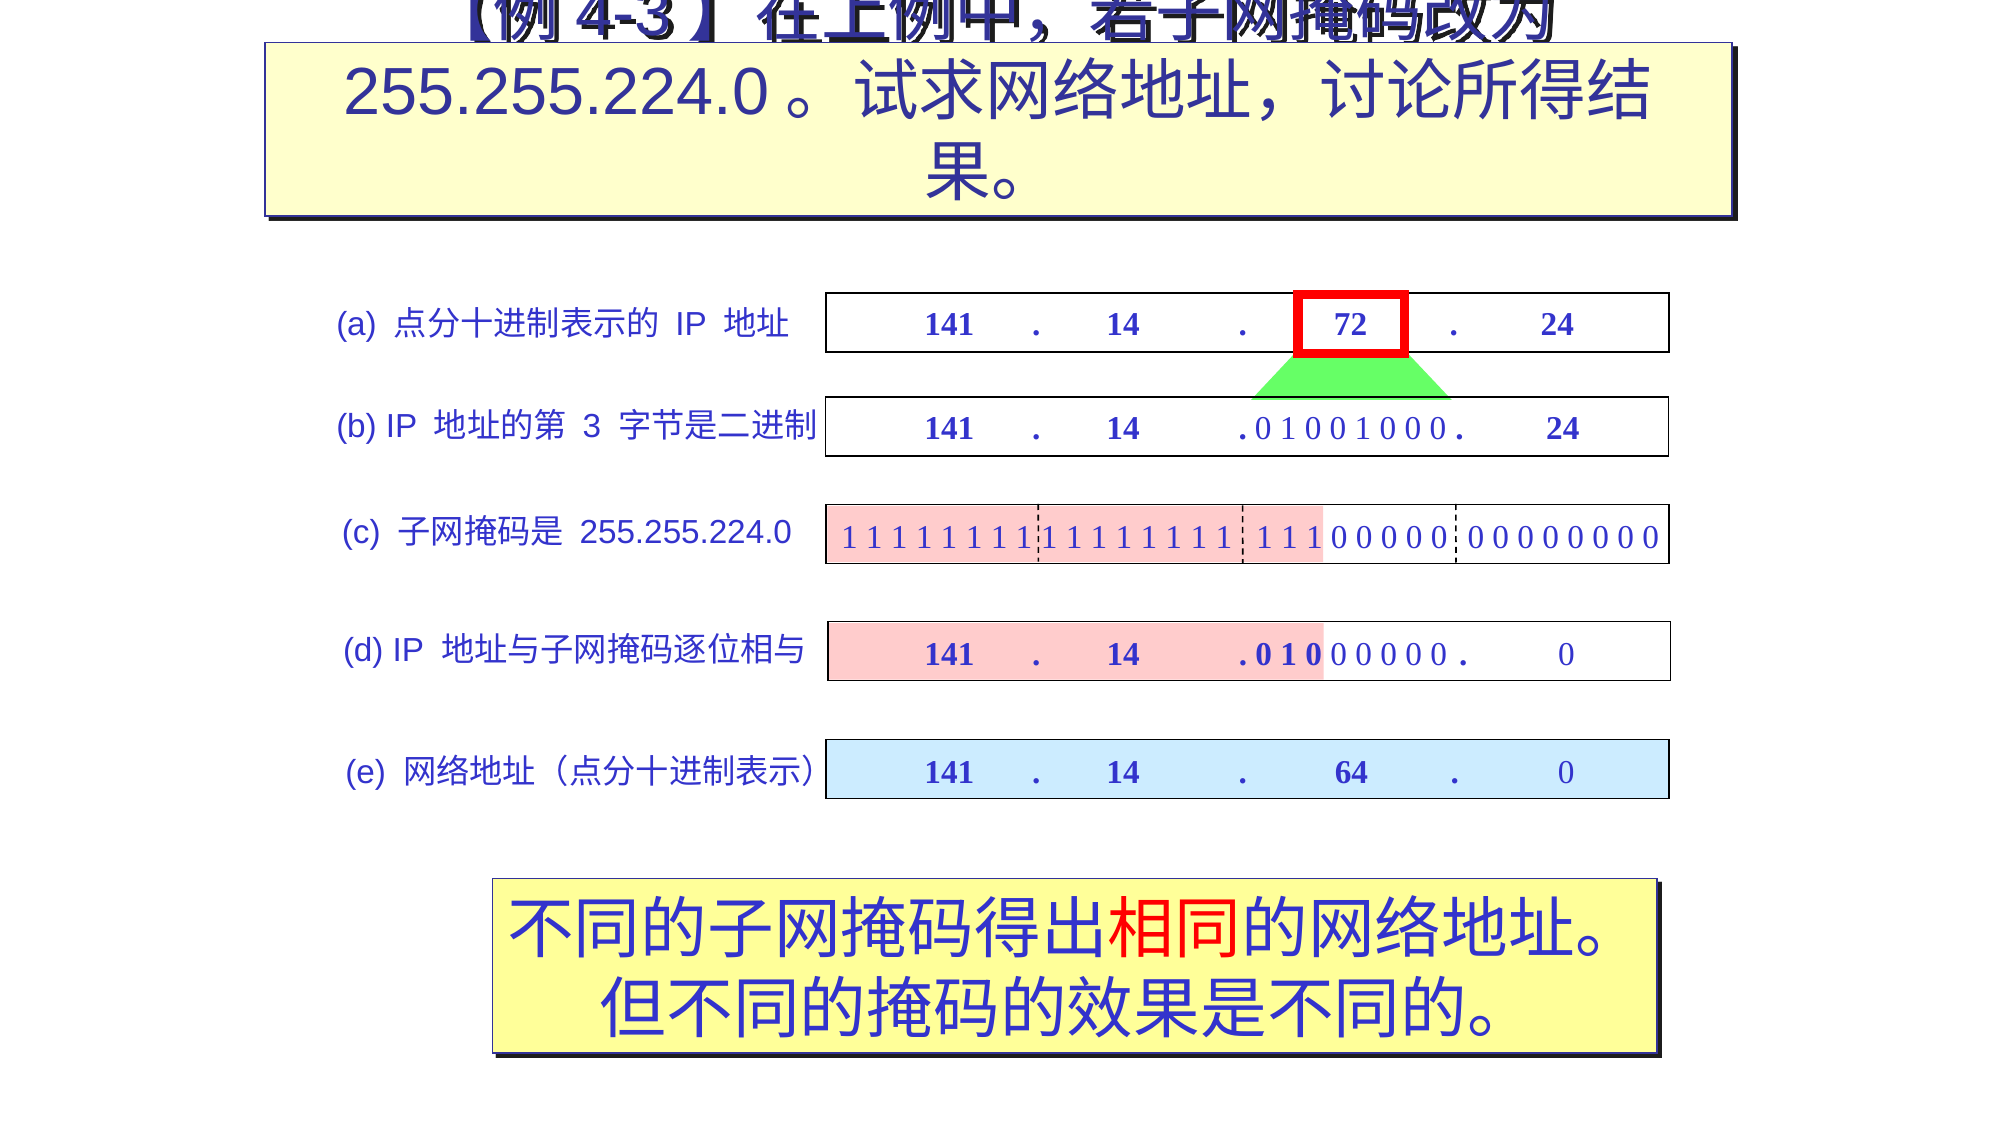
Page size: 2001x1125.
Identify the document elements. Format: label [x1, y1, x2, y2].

text_box [326, 503, 808, 558]
text_box [492, 878, 1657, 1053]
text_box [827, 621, 1671, 681]
title [264, 42, 1733, 217]
slide_number [1540, 1023, 1958, 1100]
text_box [330, 739, 1669, 799]
text_box [328, 621, 822, 676]
text_box [826, 503, 1675, 564]
text_box [321, 292, 1669, 456]
text_box [321, 294, 805, 349]
